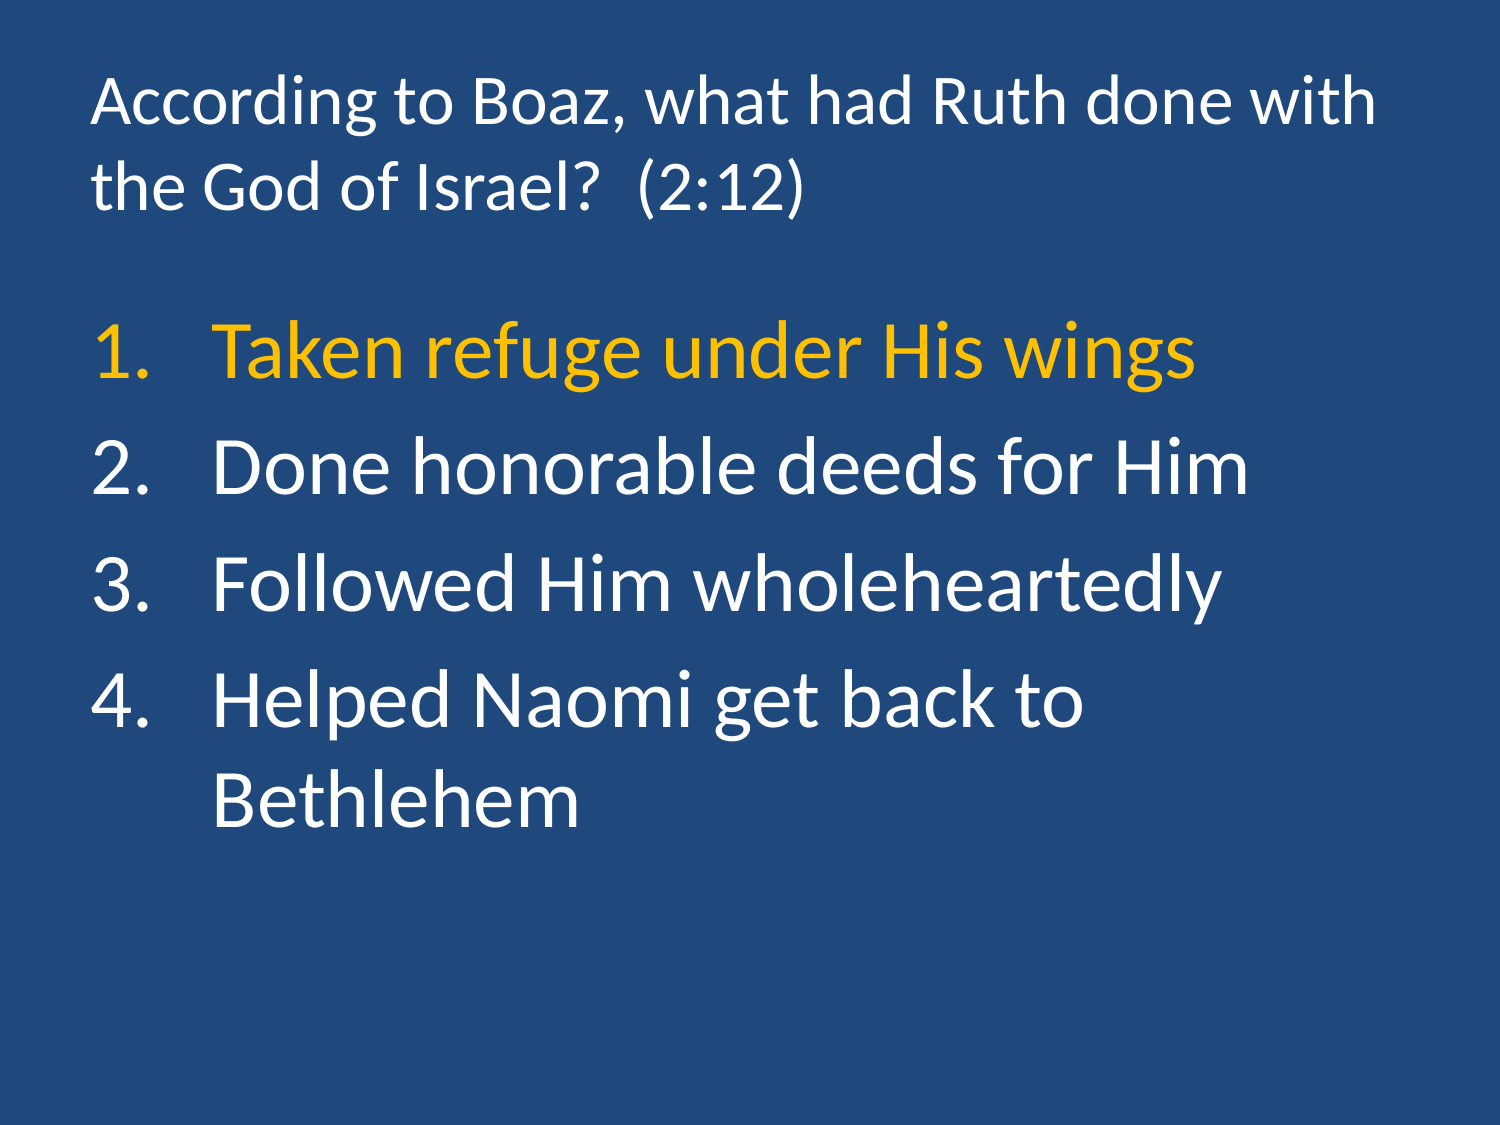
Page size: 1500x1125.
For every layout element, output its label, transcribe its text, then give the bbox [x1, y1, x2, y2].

list Taken refuge under His wings Done honorable deeds for Him Followed Him wholeheartedly Helped Naomi get back to Bethlehem [75, 287, 1425, 1005]
title According to Boaz, what had Ruth done with the God of Israel? (2:12) [75, 45, 1425, 233]
